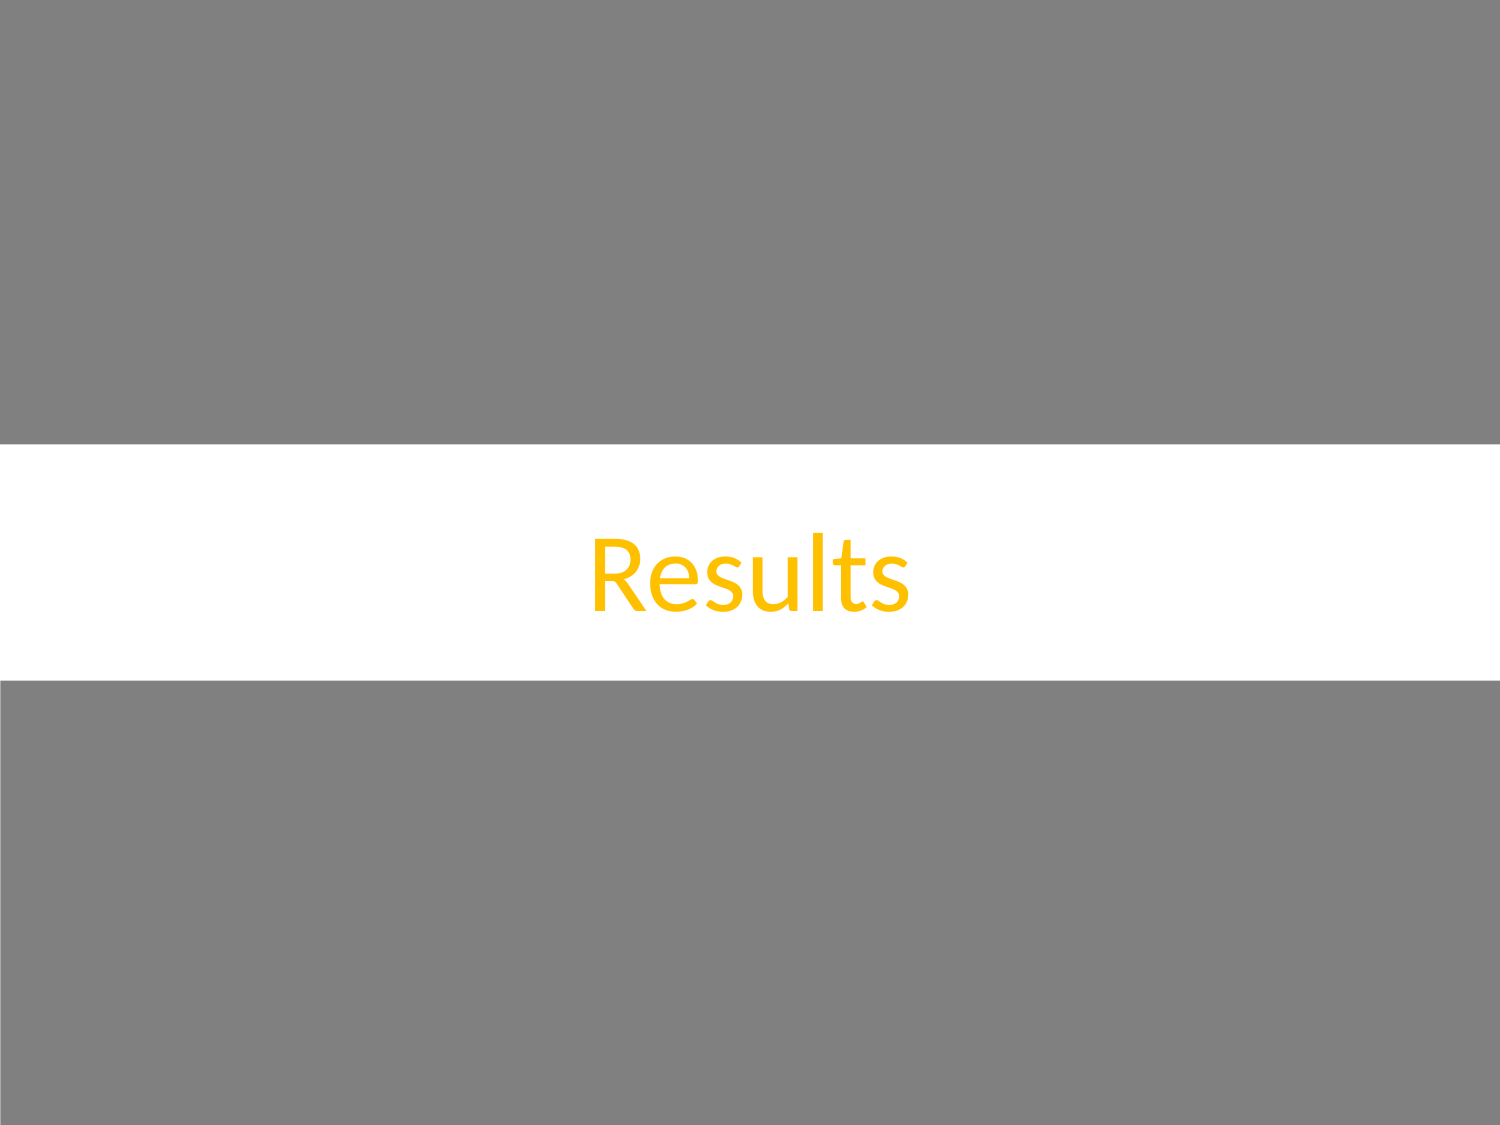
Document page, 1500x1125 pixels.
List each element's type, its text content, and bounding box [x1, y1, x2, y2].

text_box [0, 0, 1500, 445]
text_box [0, 680, 1500, 1125]
text_box Results [375, 491, 1126, 642]
